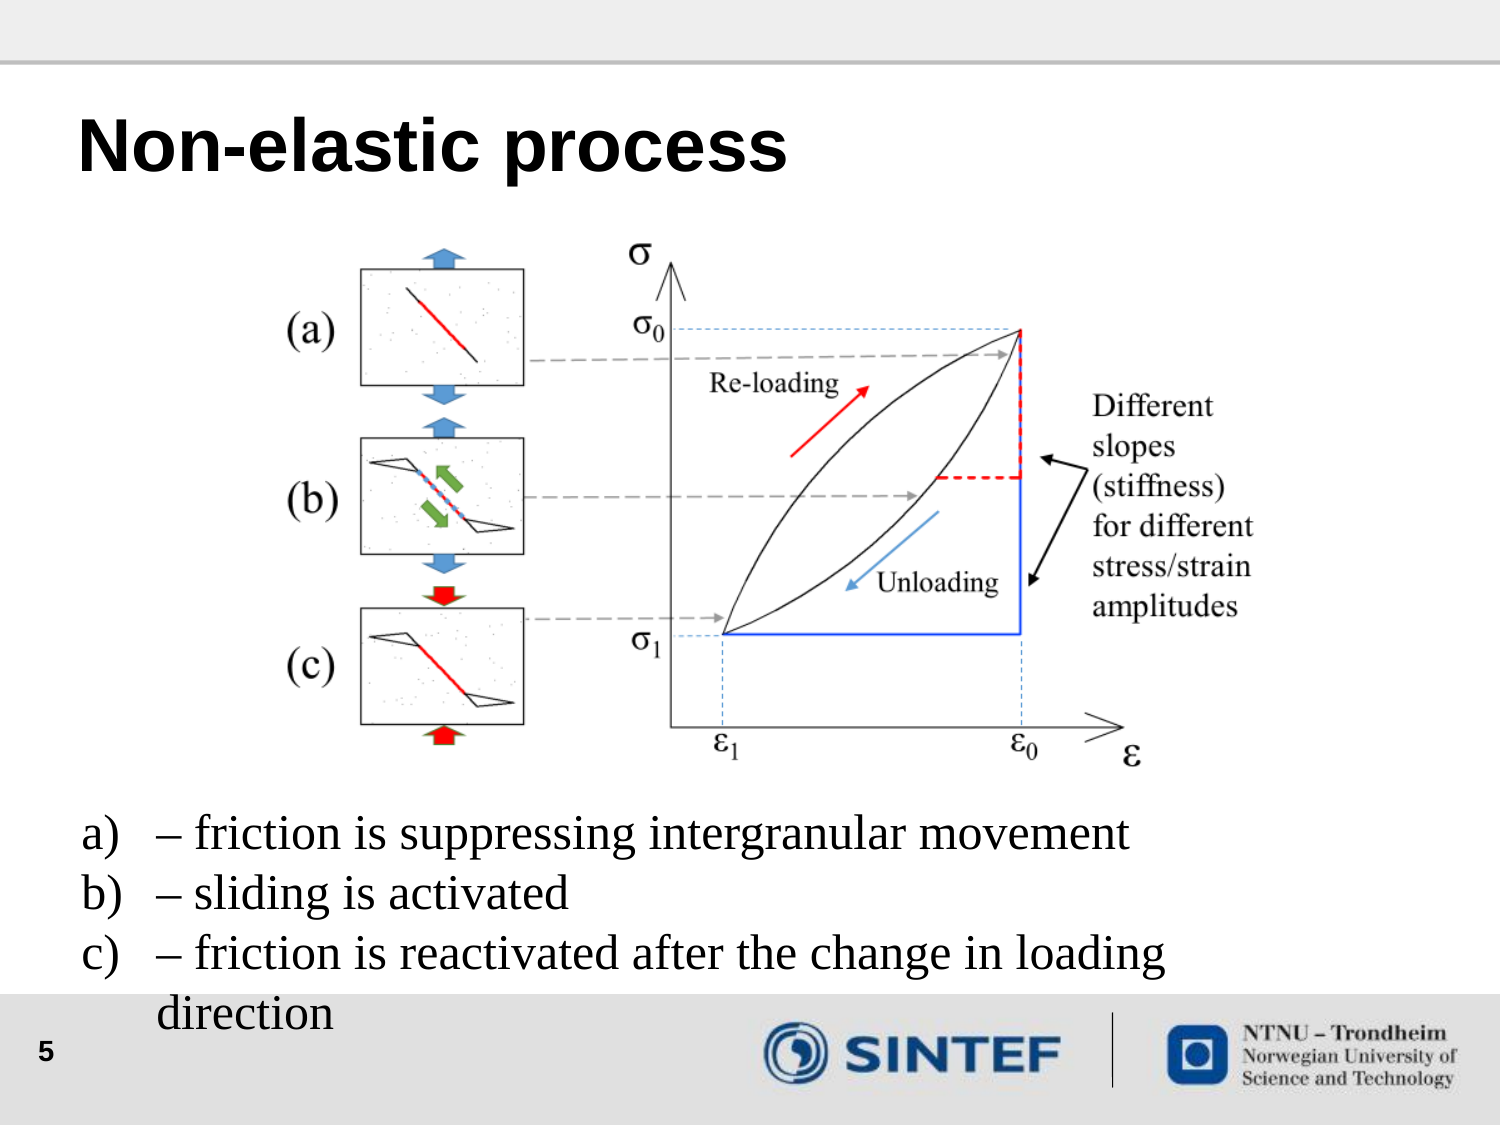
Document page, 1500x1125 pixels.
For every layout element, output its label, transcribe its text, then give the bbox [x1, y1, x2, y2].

title Non-elastic process [62, 66, 1448, 217]
picture [0, 994, 1500, 1125]
picture [254, 216, 1256, 780]
text_box – friction is suppressing intergranular movement – sliding is activated – friction is reactivated after the change in loading direction [66, 791, 1369, 1047]
